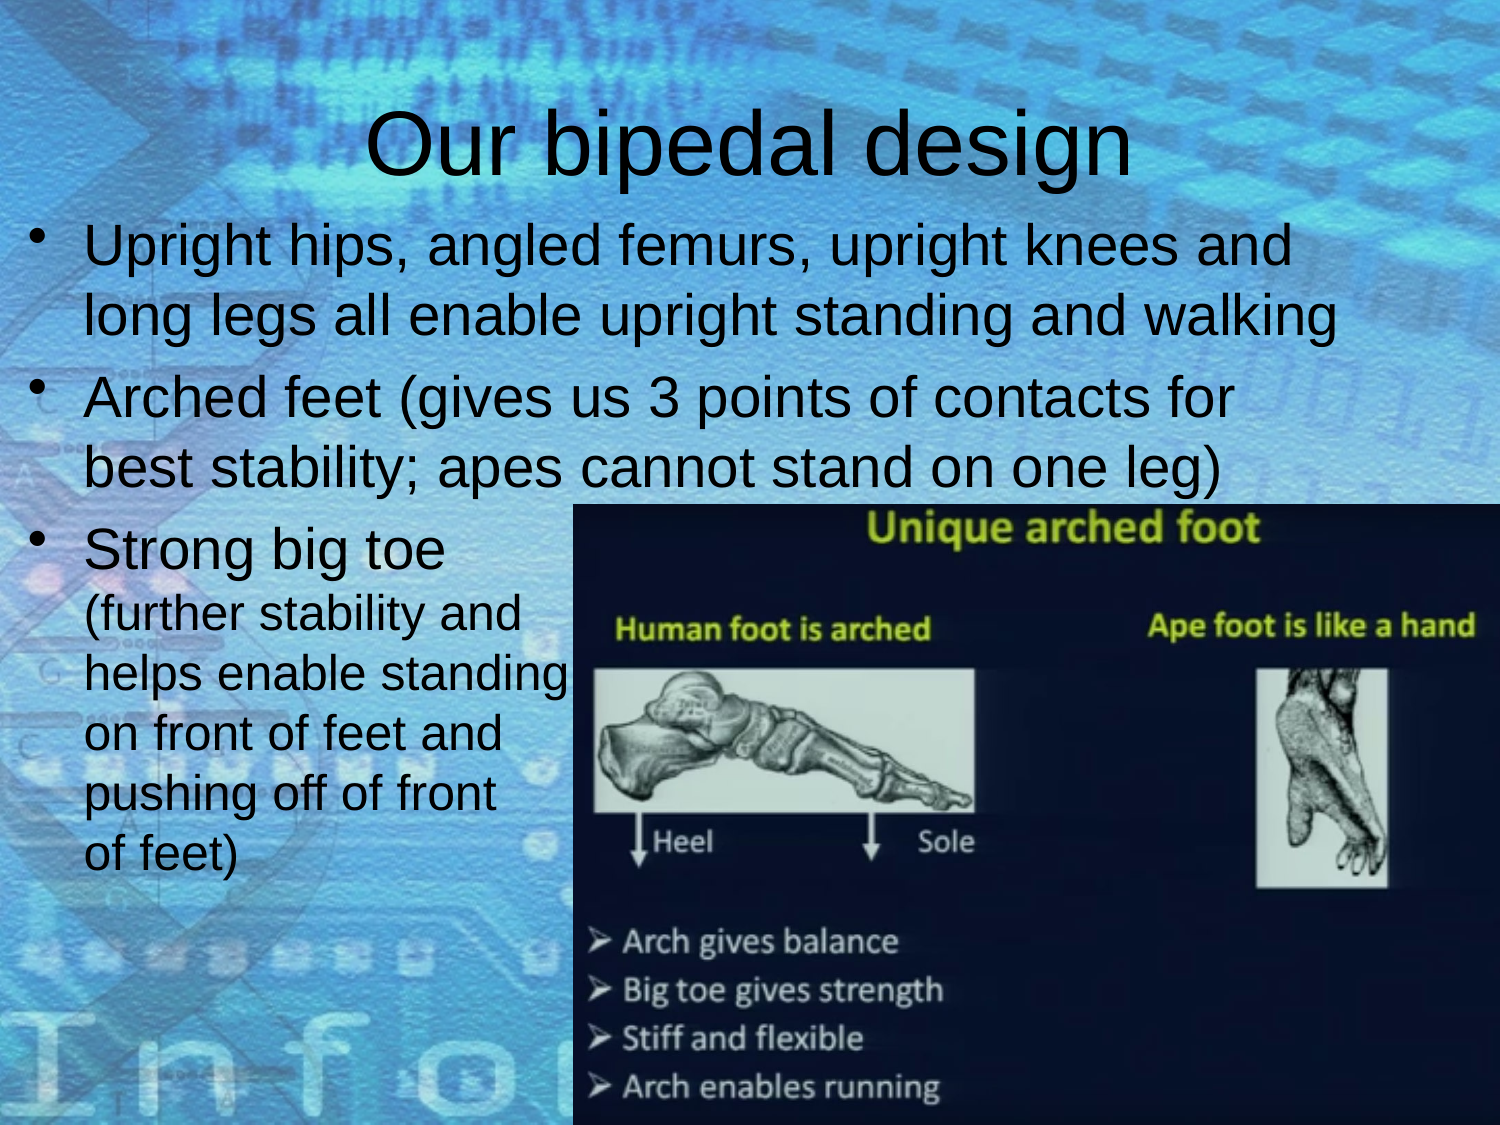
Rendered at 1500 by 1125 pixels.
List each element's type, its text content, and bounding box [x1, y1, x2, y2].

title Our bipedal design [74, 44, 1426, 233]
picture [0, 0, 1500, 1125]
list Upright hips, angled femurs, upright knees and long legs all enable upright standing and walking Arched feet (gives us 3 points of contacts for best stability; apes cannot stand on one leg) Strong big toe (further stability and helps enable standing on front of feet and pushing off of front of feet) [12, 199, 1363, 943]
